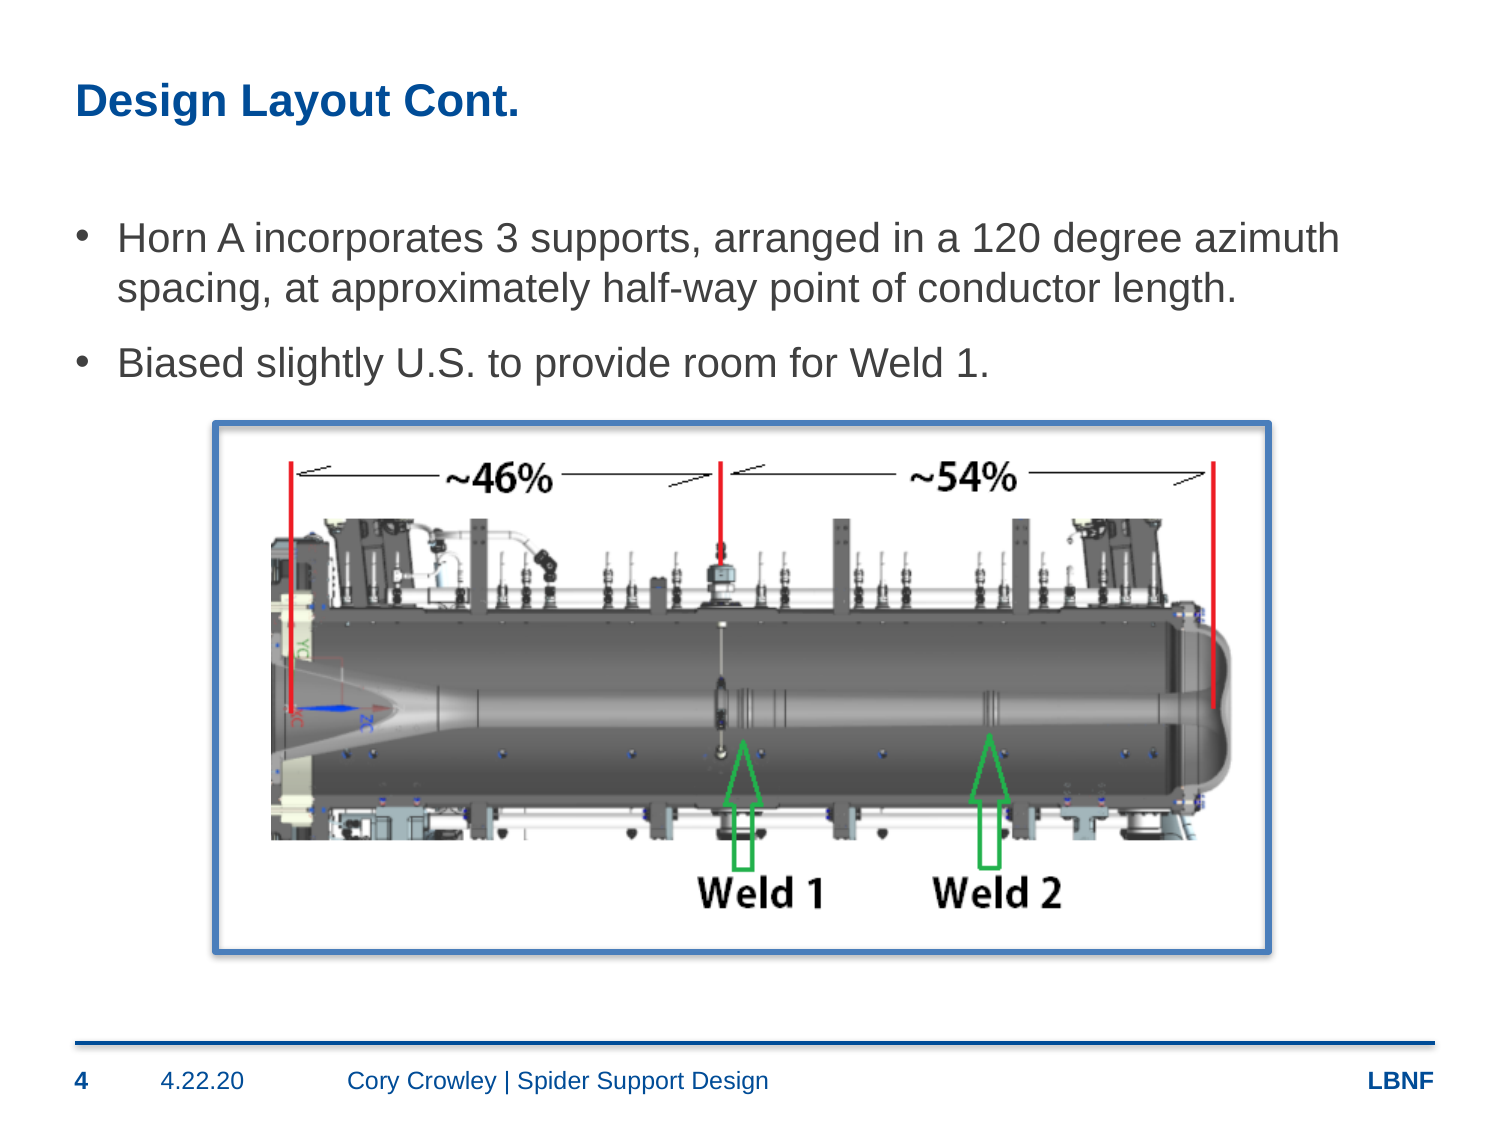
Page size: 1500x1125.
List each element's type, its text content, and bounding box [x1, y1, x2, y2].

list Horn A incorporates 3 supports, arranged in a 120 degree azimuth spacing, at approximately half-way point of conductor length. Biased slightly U.S. to provide room for Weld 1. [75, 203, 1436, 520]
footer Cory Crowley | Spider Support Design [347, 1064, 1269, 1096]
slide_number 4 [74, 1064, 160, 1096]
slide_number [160, 1064, 347, 1096]
picture [270, 451, 1240, 923]
text_box [215, 422, 1269, 953]
title Design Layout Cont. [75, 70, 1436, 165]
